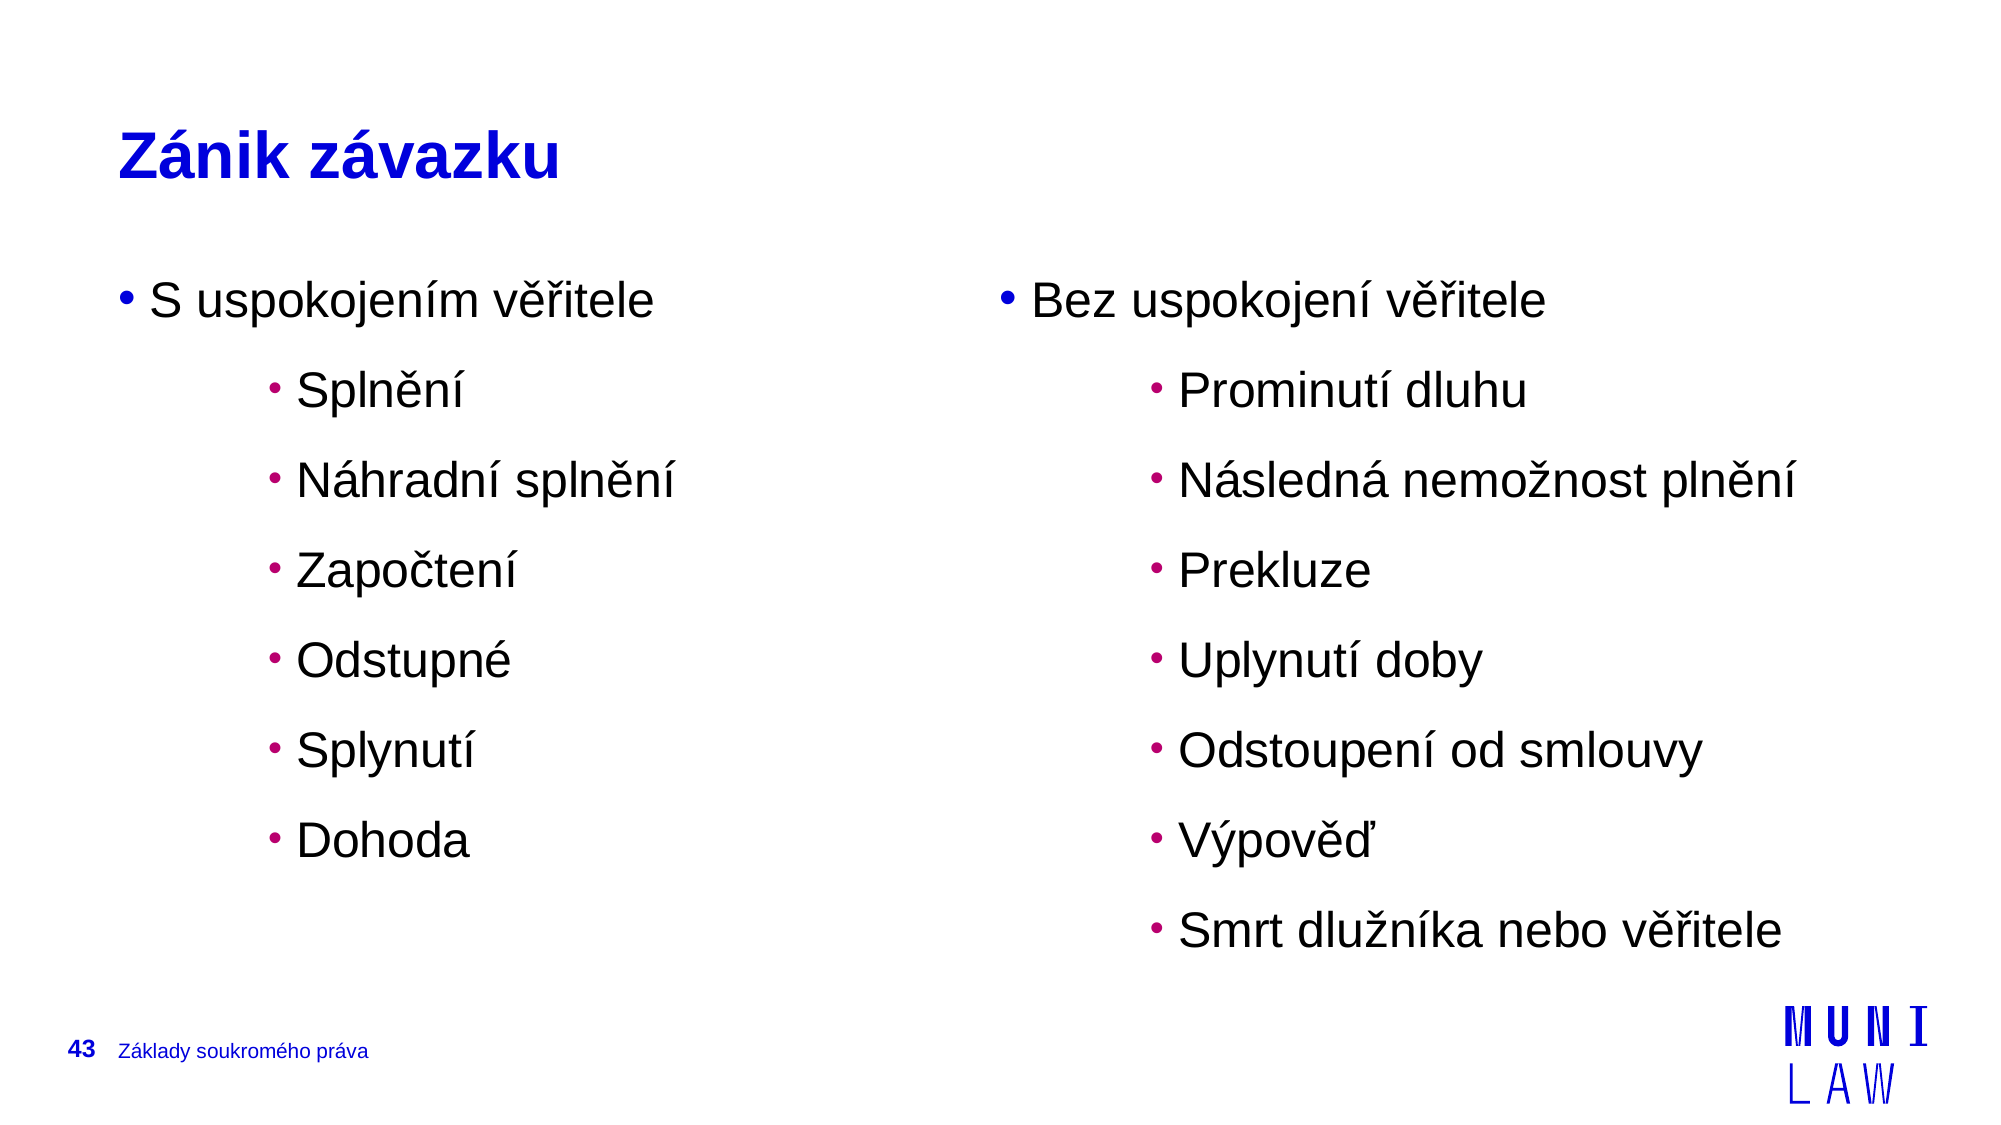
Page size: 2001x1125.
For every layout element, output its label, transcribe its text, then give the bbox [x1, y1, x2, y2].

list S uspokojením věřitele Splnění Náhradní splnění Započtení Odstupné Splynutí Dohoda Bez uspokojení věřitele Prominutí dluhu Následná nemožnost plnění Prekluze Uplynutí doby Odstoupení od smlouvy Výpověď Smrt dlužníka nebo věřitele [118, 237, 1883, 957]
slide_number 43 [67, 1021, 119, 1063]
footer Základy soukromého práva [119, 1021, 1418, 1063]
title Zánik závazku [118, 118, 1883, 193]
